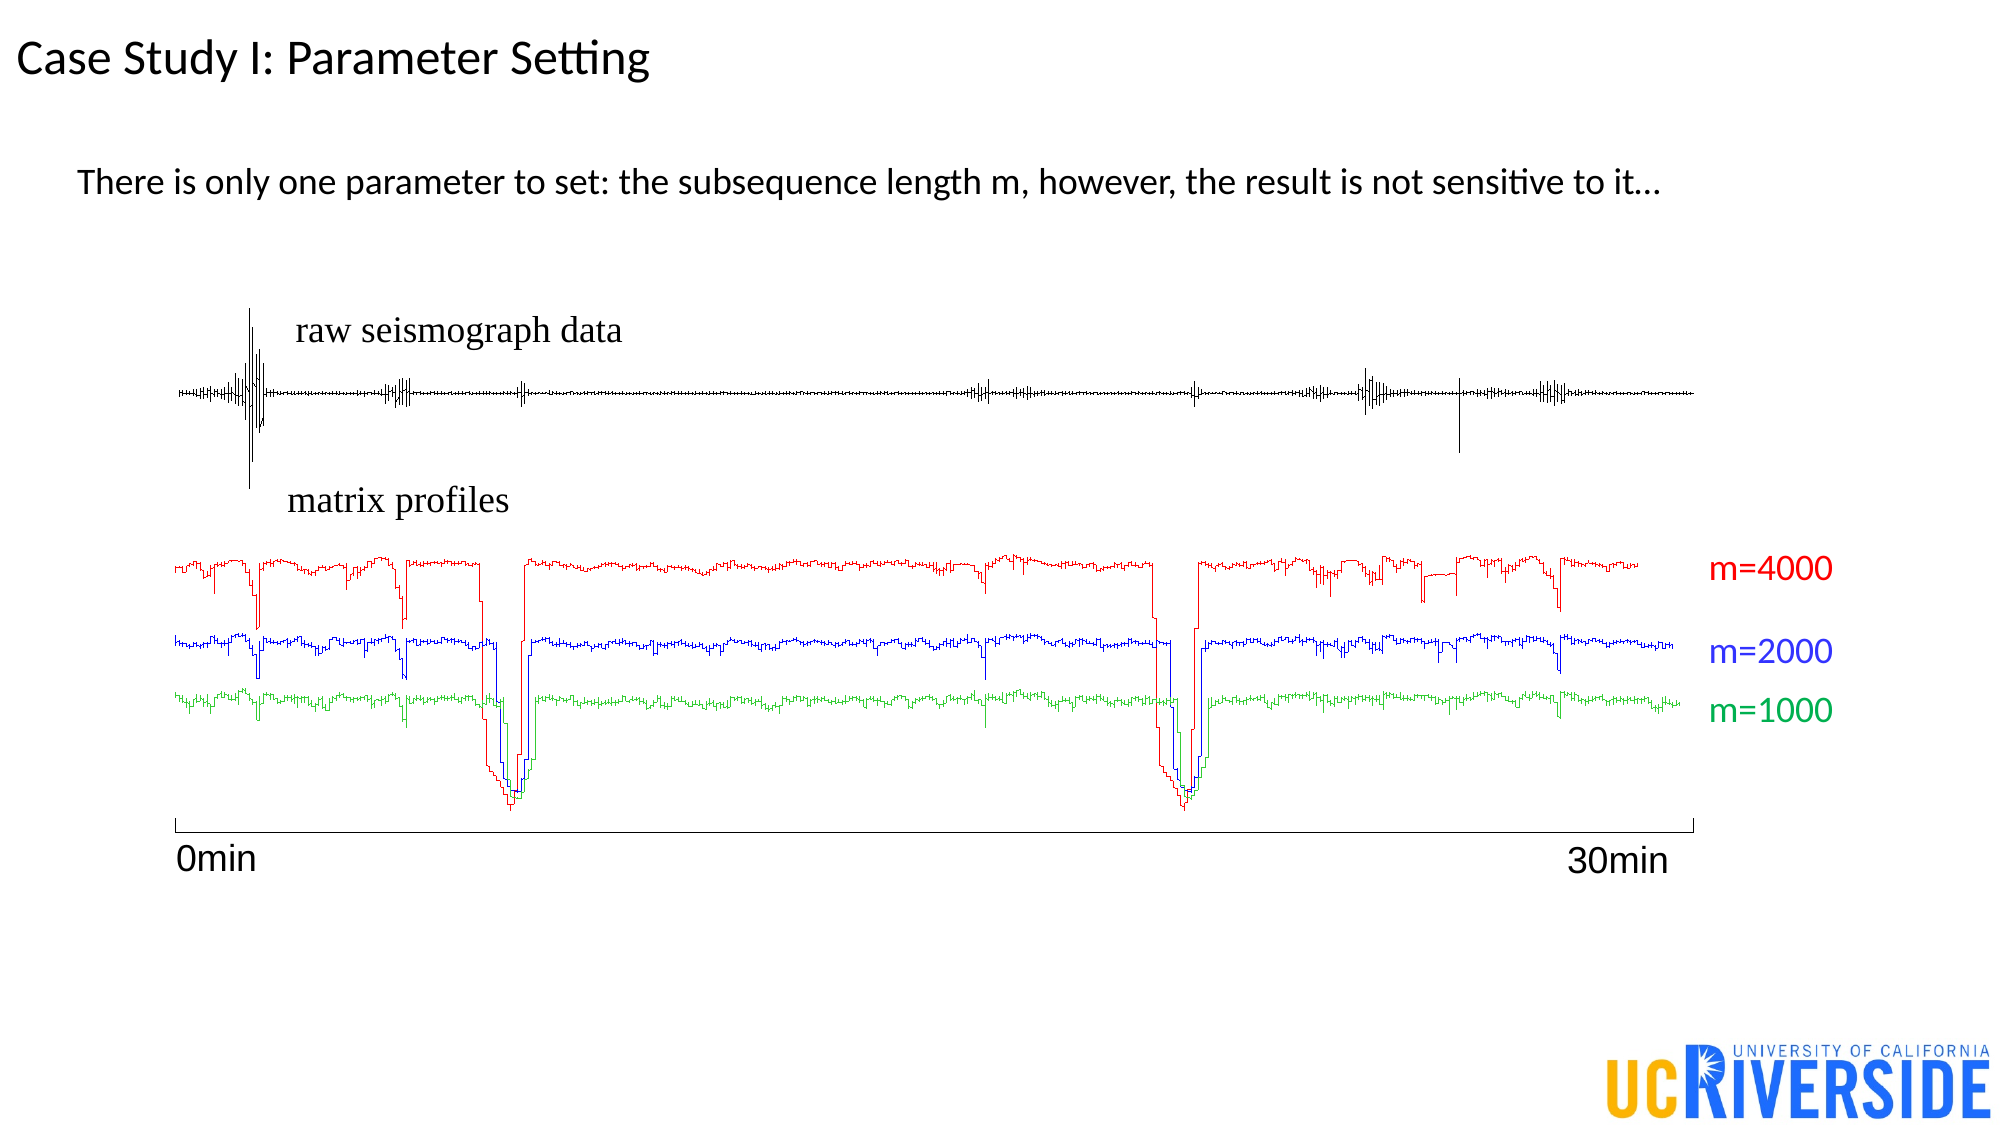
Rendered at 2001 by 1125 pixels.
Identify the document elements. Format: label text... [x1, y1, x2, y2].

picture [1596, 1038, 2000, 1125]
text_box m=1000 [1694, 679, 1882, 738]
text_box m=4000 [1694, 535, 1882, 596]
text_box Case Study I: Parameter Setting [16, 31, 755, 119]
text_box There is only one parameter to set: the subsequence length m, however, the result is not sensitive to it… [62, 149, 1788, 210]
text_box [175, 304, 1694, 882]
text_box m=2000 [1694, 618, 1882, 679]
